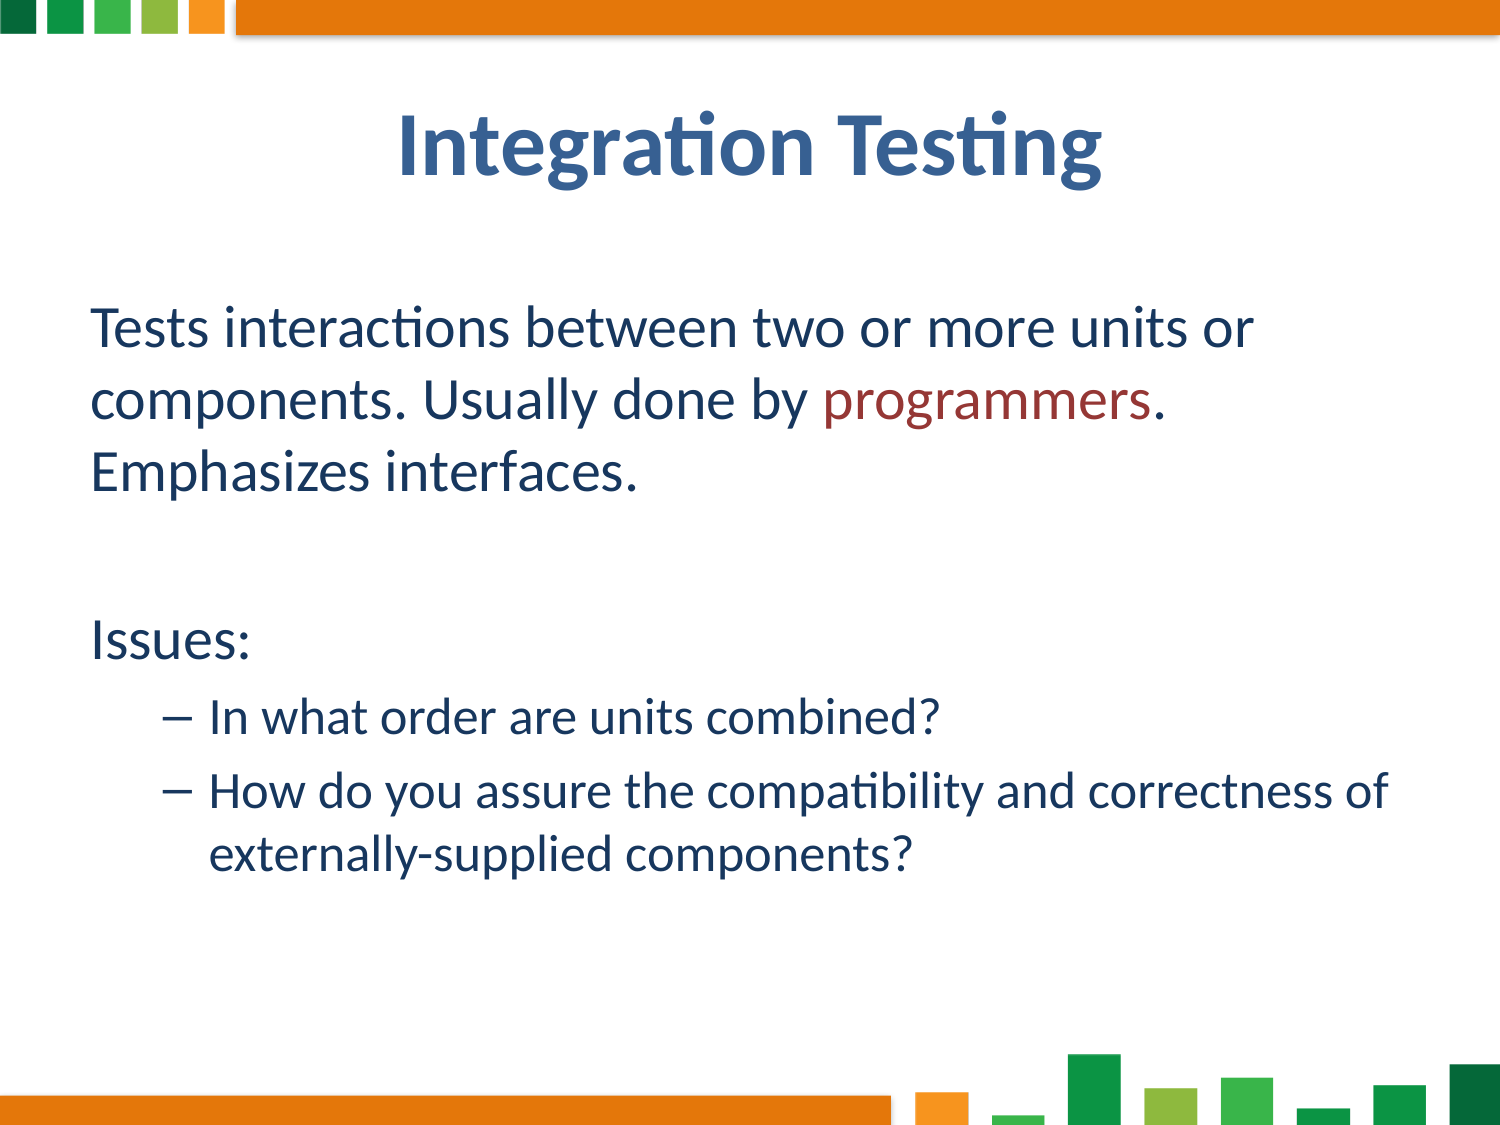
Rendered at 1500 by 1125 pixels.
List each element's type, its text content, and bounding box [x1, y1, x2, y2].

list Tests interactions between two or more units or components. Usually done by programmers. Emphasizes interfaces. Issues: In what order are units combined? How do you assure the compatibility and correctness of externally-supplied components? [75, 280, 1425, 894]
picture [915, 1054, 1500, 1125]
title Integration Testing [75, 45, 1425, 233]
picture [0, 0, 225, 34]
